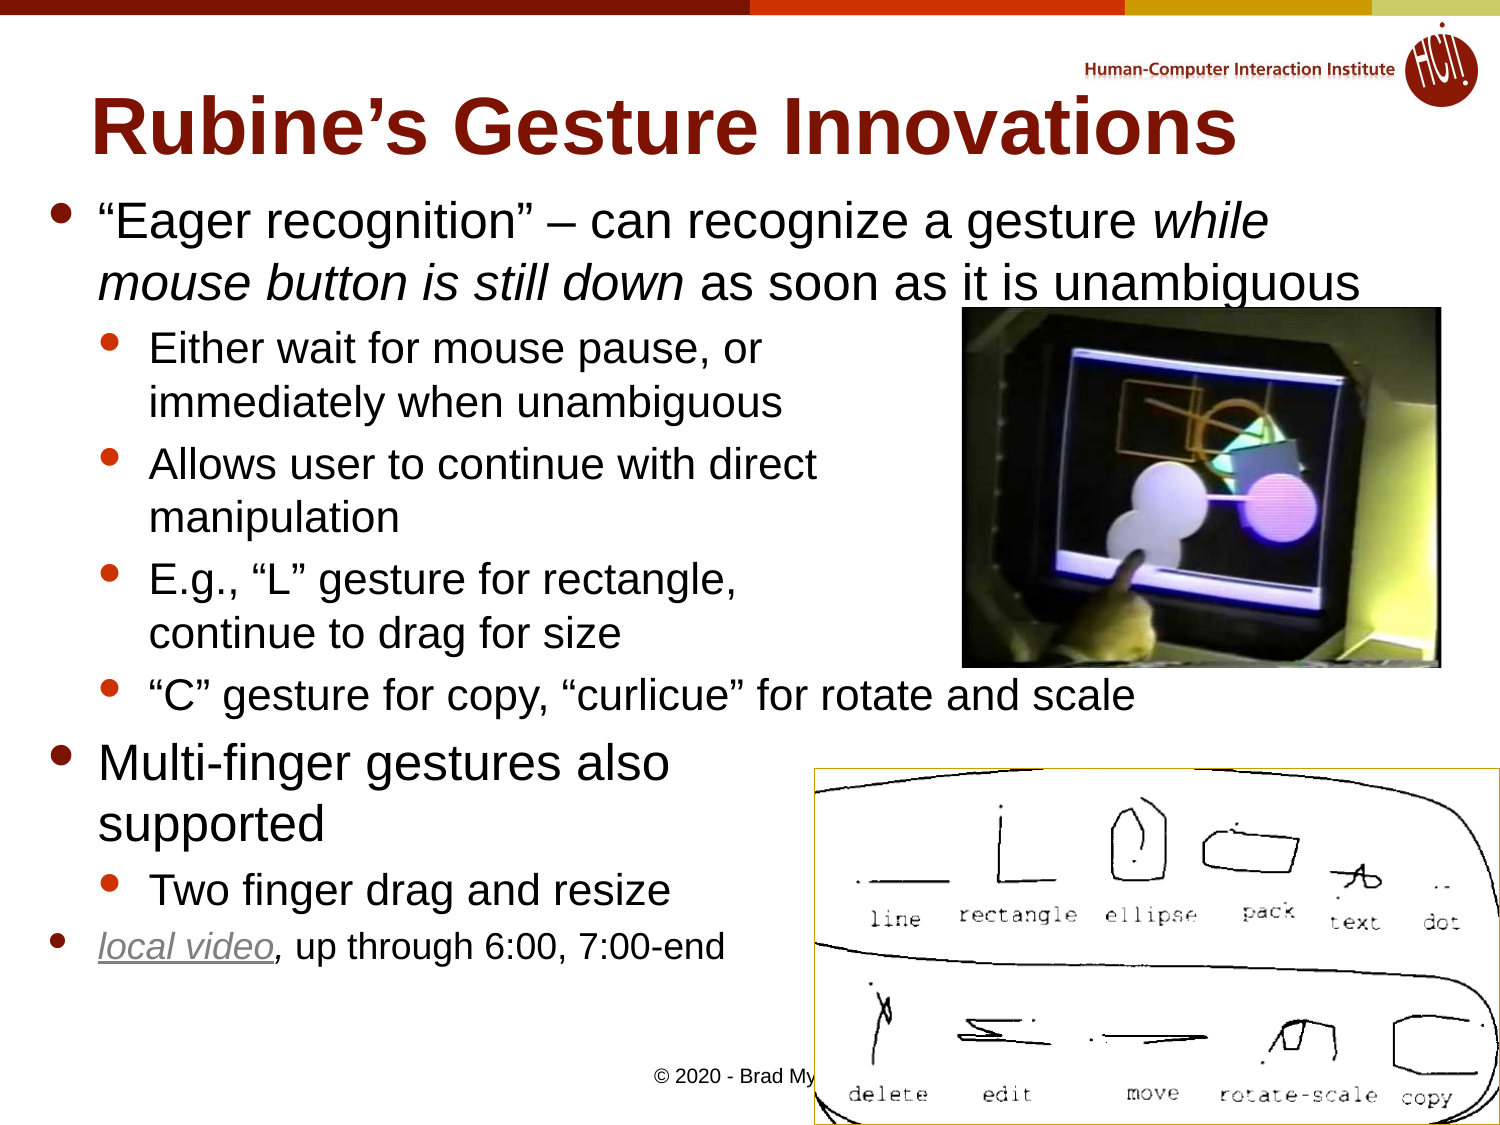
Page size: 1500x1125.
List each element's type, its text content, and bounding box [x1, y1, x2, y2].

picture [813, 767, 1500, 1125]
title Rubine’s Gesture Innovations [74, 19, 1313, 179]
list “Eager recognition” – can recognize a gesture while mouse button is still down as soon as it is unambiguous Either wait for mouse pause, or immediately when unambiguous Allows user to continue with direct manipulation E.g., “L” gesture for rectangle, continue to drag for size “C” gesture for copy, “curlicue” for rotate and scale Multi-finger gestures also supported Two finger drag and resize local video, up through 6:00, 7:00-end [32, 179, 1384, 1025]
picture [1313, 22, 1478, 107]
footer © 2020 - Brad Myers [457, 1054, 808, 1101]
text_box [961, 307, 1442, 668]
